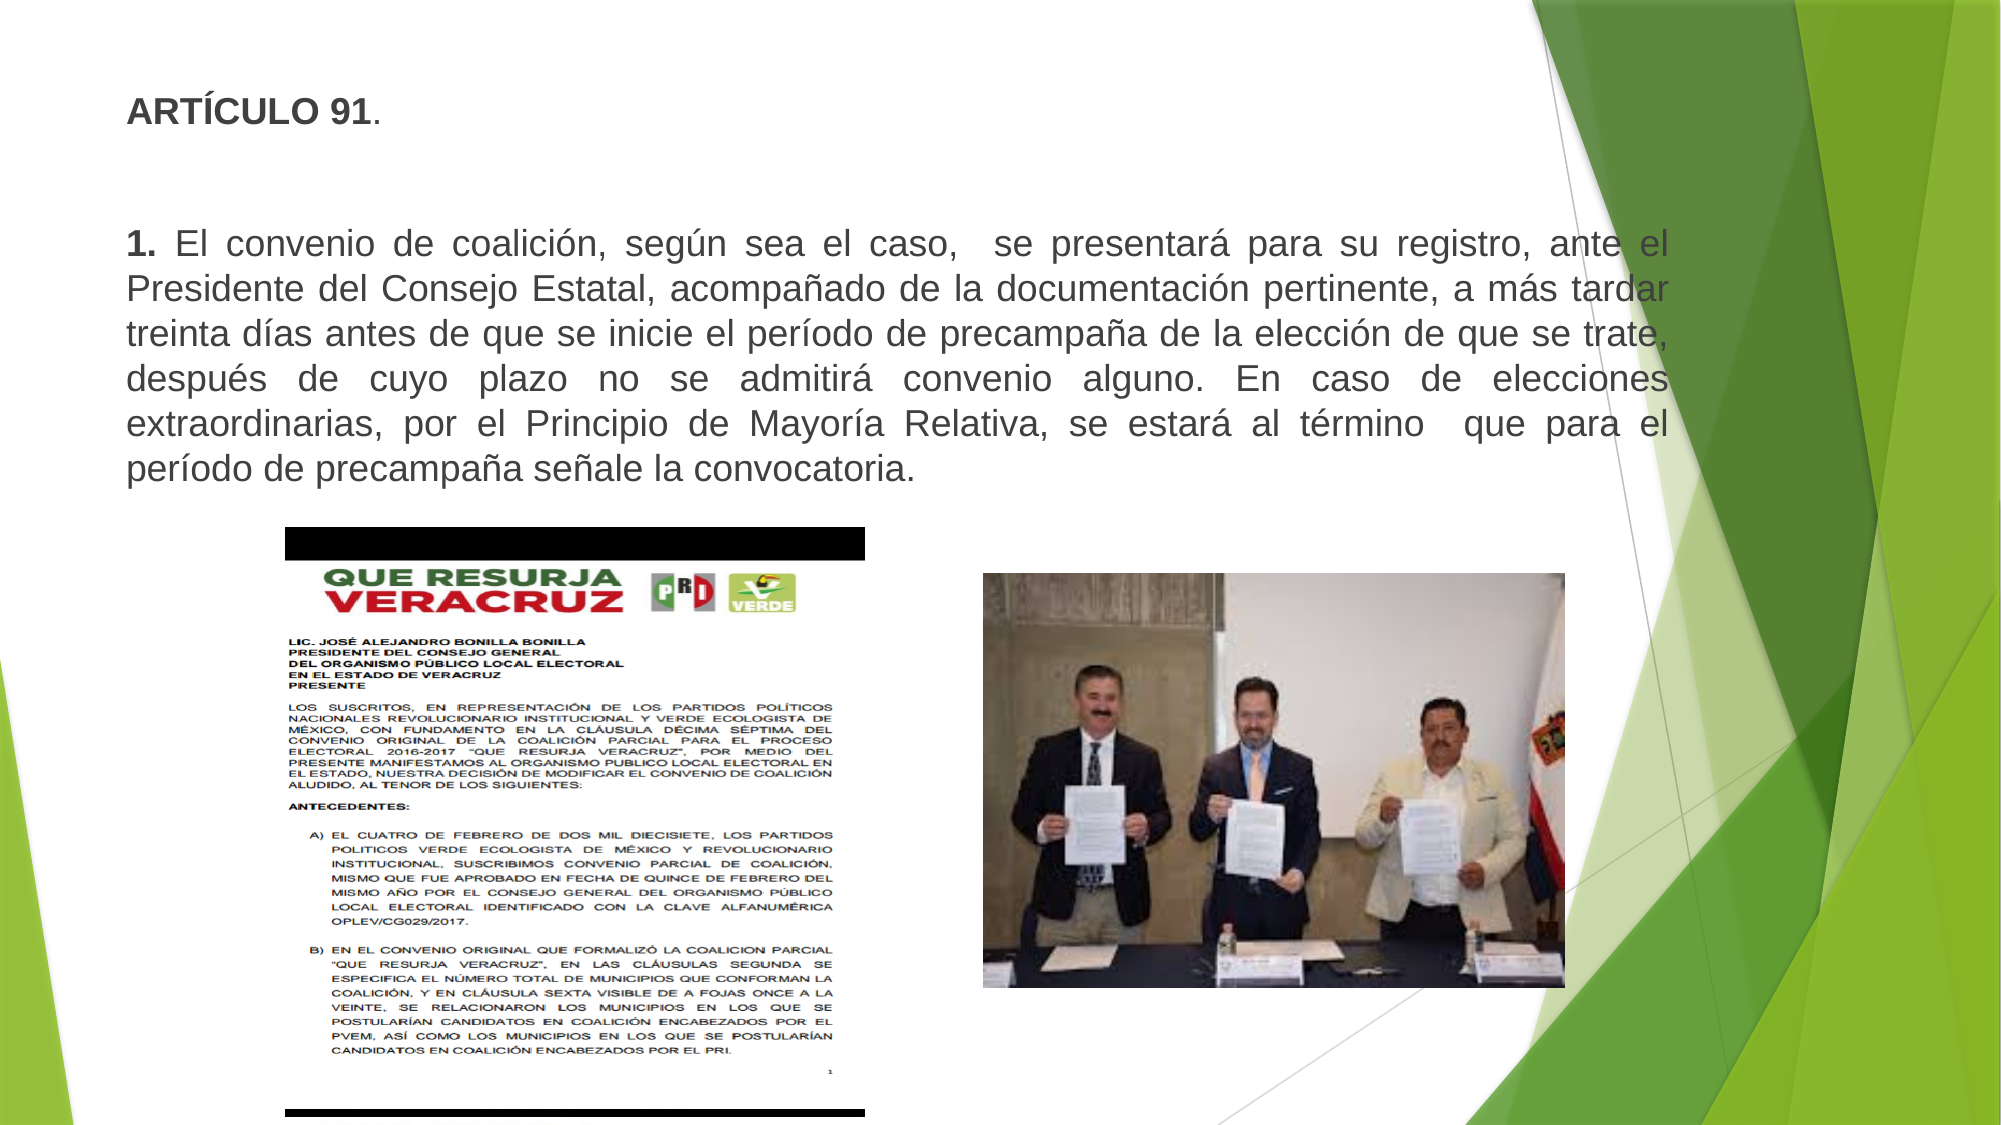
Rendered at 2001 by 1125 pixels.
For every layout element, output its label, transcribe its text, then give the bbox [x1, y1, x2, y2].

picture [285, 526, 865, 1125]
list ARTÍCULO 91. 1. El convenio de coalición, según sea el caso, se presentará para su registro, ante el Presidente del Consejo Estatal, acompañado de la documentación pertinente, a más tardar treinta días antes de que se inicie el período de precampaña de la elección de que se trate, después de cuyo plazo no se admitirá convenio alguno. En caso de elecciones extraordinarias, por el Principio de Mayoría Relativa, se estará al término que para el período de precampaña señale la convocatoria. [111, 79, 1685, 1069]
picture [983, 573, 1566, 988]
